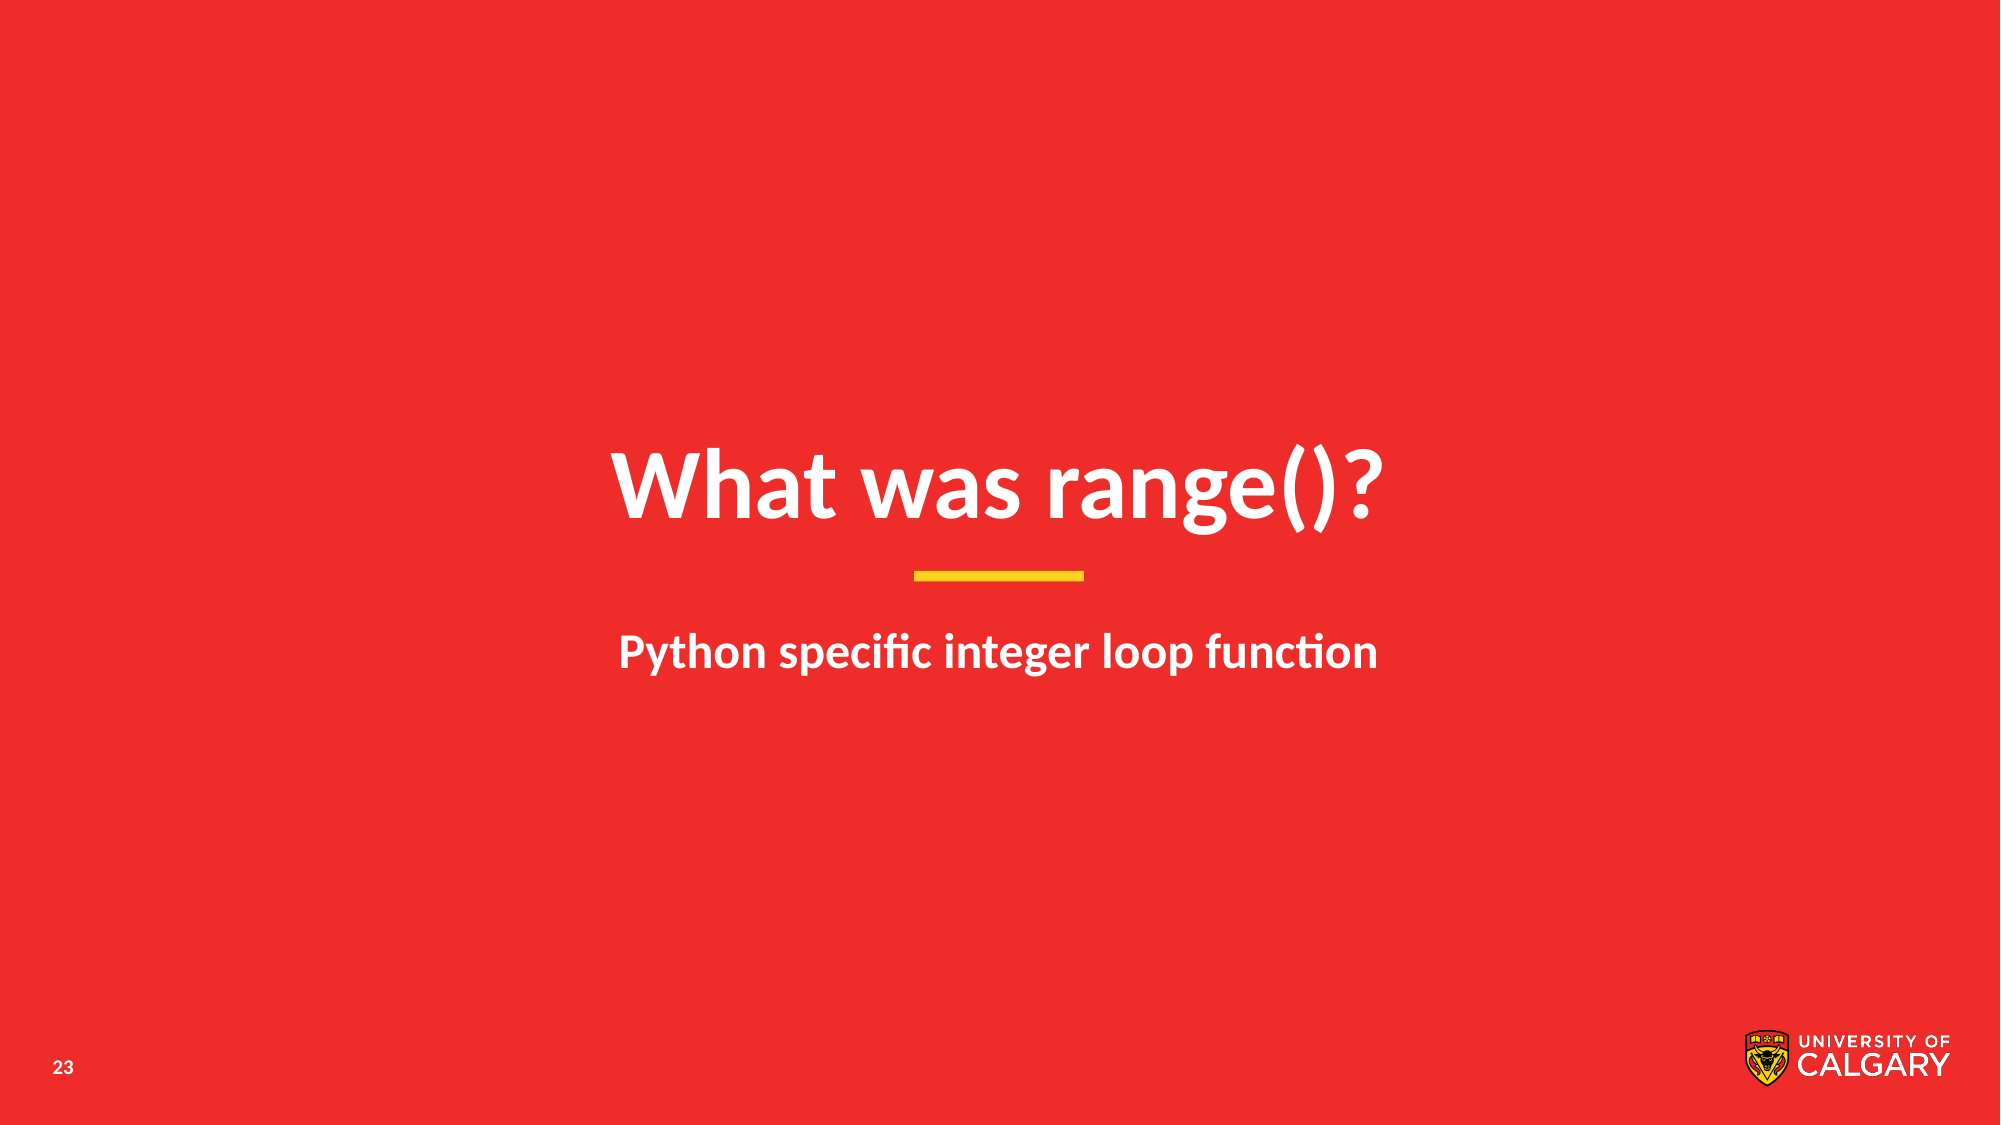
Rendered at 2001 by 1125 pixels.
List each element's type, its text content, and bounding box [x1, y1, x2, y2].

title What was range()? [136, 301, 1862, 548]
list Python specific integer loop function [136, 617, 1862, 744]
picture [1722, 1012, 1973, 1099]
